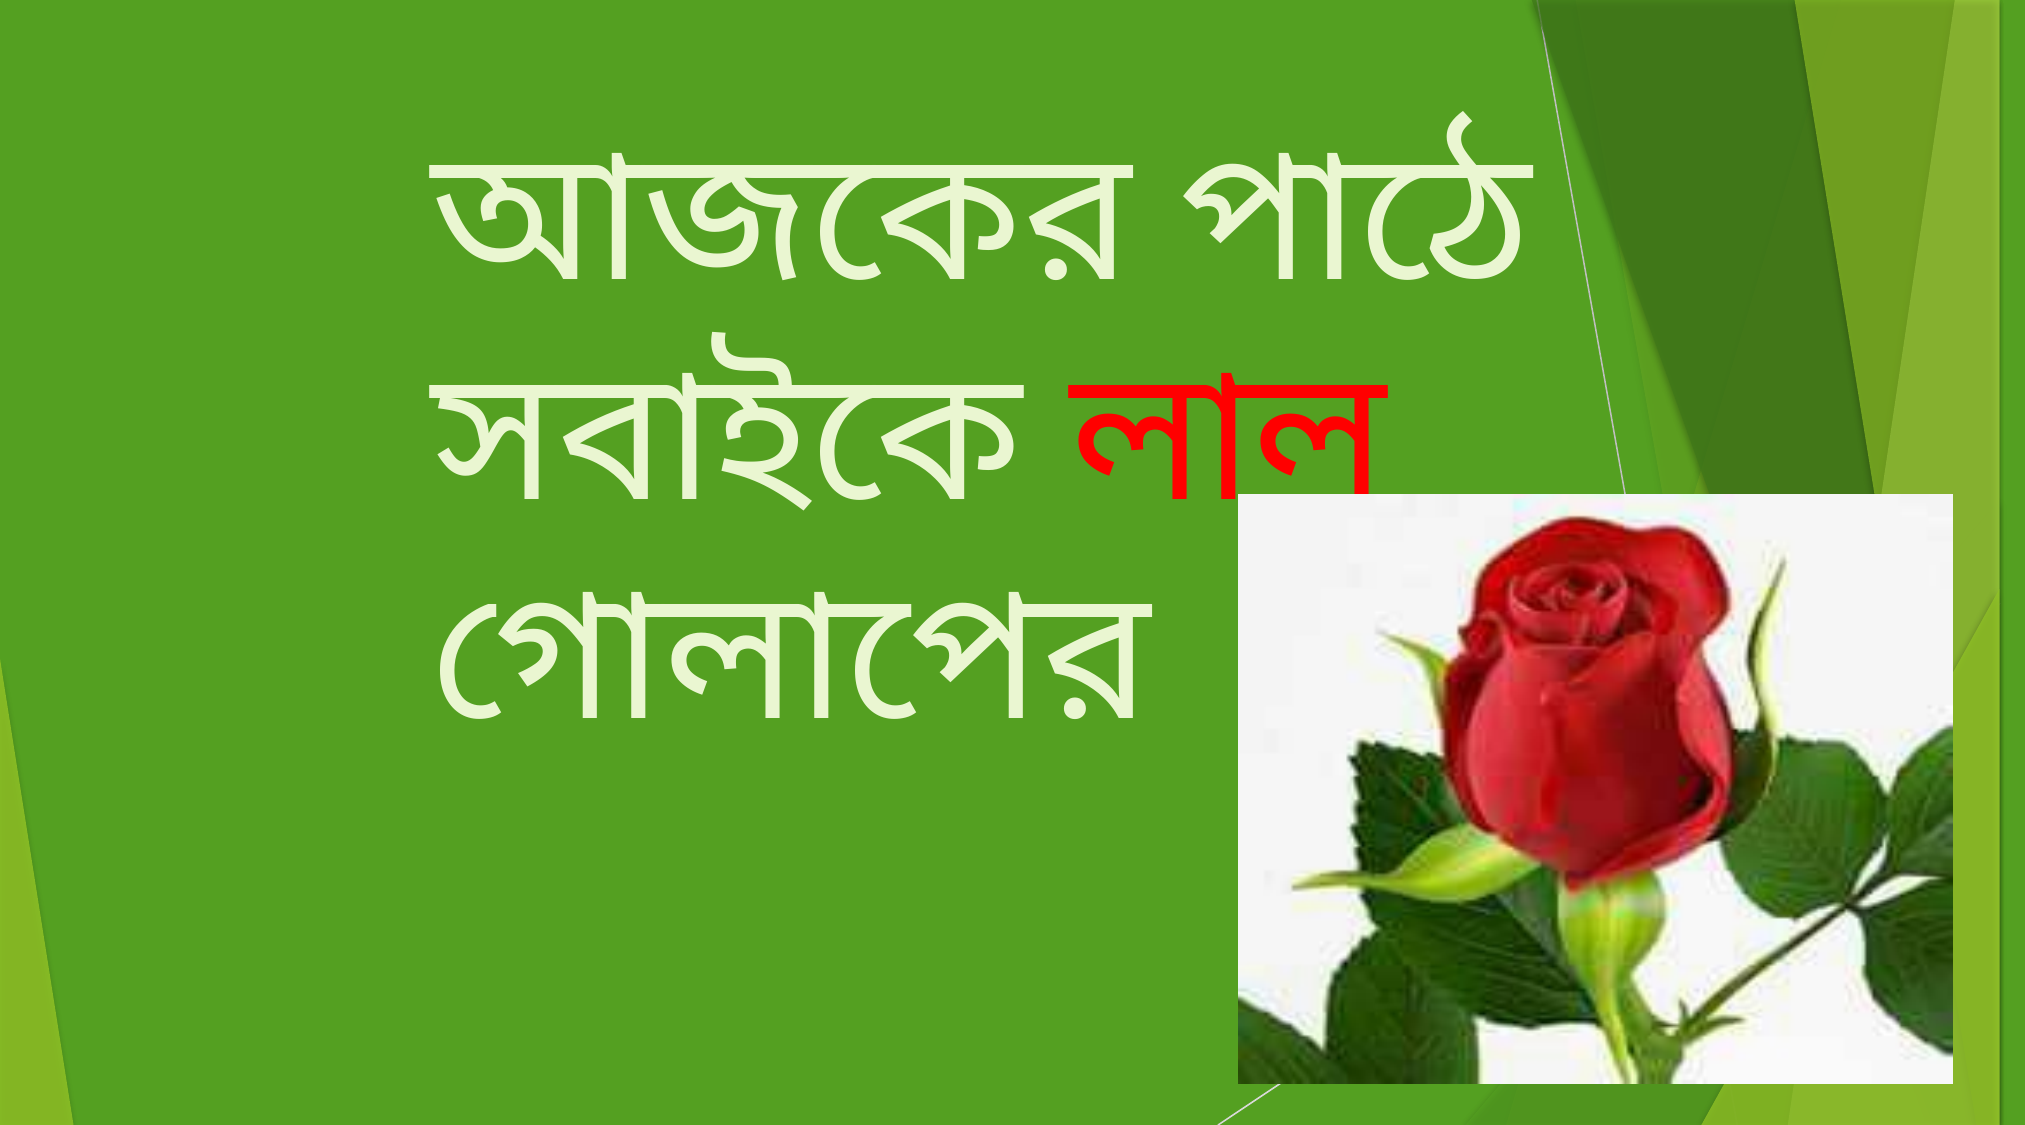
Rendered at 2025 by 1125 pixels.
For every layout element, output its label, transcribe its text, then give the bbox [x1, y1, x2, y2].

text_box আজকের পাঠে সবাইকে লাল গোলাপের শুভেচ্ছা [416, 88, 1901, 763]
picture [1237, 493, 1953, 1085]
